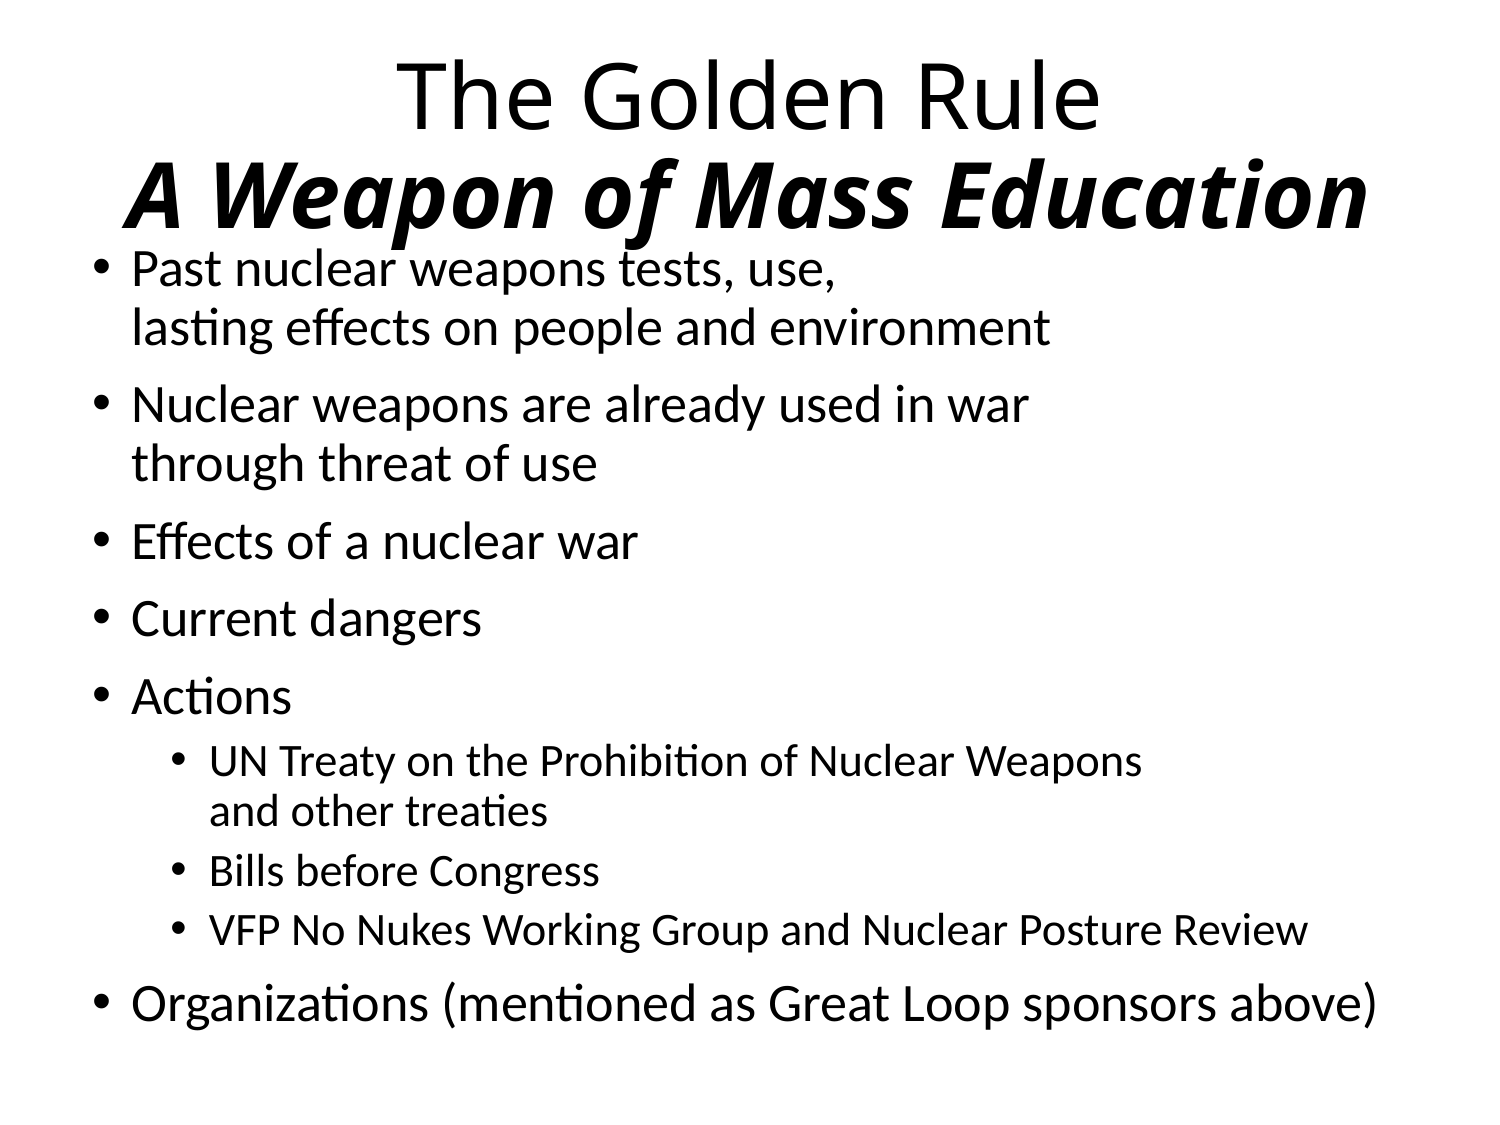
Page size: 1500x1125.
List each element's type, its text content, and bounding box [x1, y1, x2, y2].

list Past nuclear weapons tests, use, lasting effects on people and environment Nuclear weapons are already used in war through threat of use Effects of a nuclear war Current dangers Actions UN Treaty on the Prohibition of Nuclear Weapons and other treaties Bills before Congress VFP No Nukes Working Group and Nuclear Posture Review Organizations (mentioned as Great Loop sponsors above) [77, 232, 1397, 1055]
title The Golden Rule A Weapon of Mass Education [103, 40, 1397, 232]
